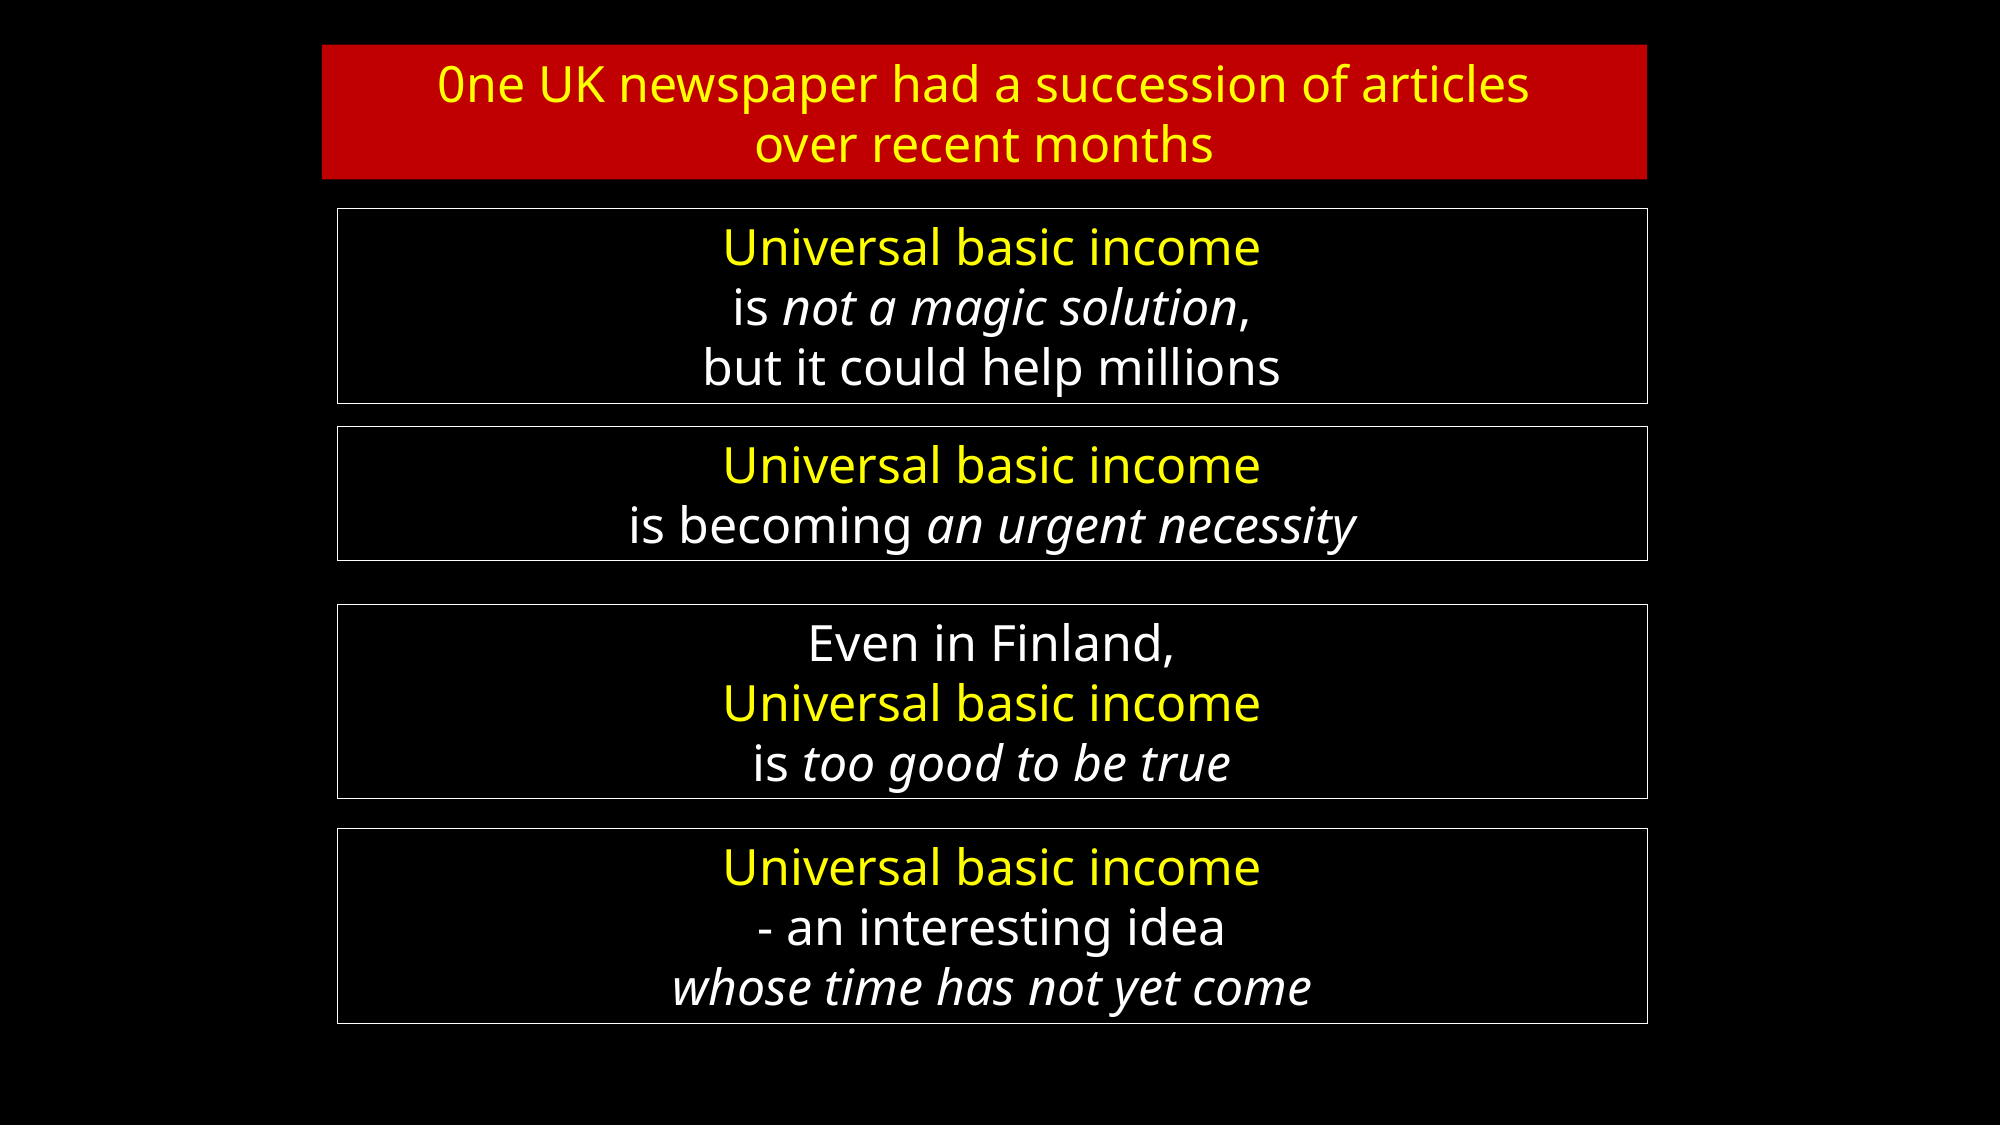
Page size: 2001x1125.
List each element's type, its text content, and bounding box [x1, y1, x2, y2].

text_box Universal basic income is not a magic solution, but it could help millions [337, 208, 1648, 404]
text_box Universal basic income is becoming an urgent necessity [337, 426, 1648, 561]
text_box 0ne UK newspaper had a succession of articles over recent months [321, 44, 1648, 180]
text_box Universal basic income - an interesting idea whose time has not yet come [337, 828, 1648, 1024]
text_box Even in Finland, Universal basic income is too good to be true [337, 604, 1648, 799]
